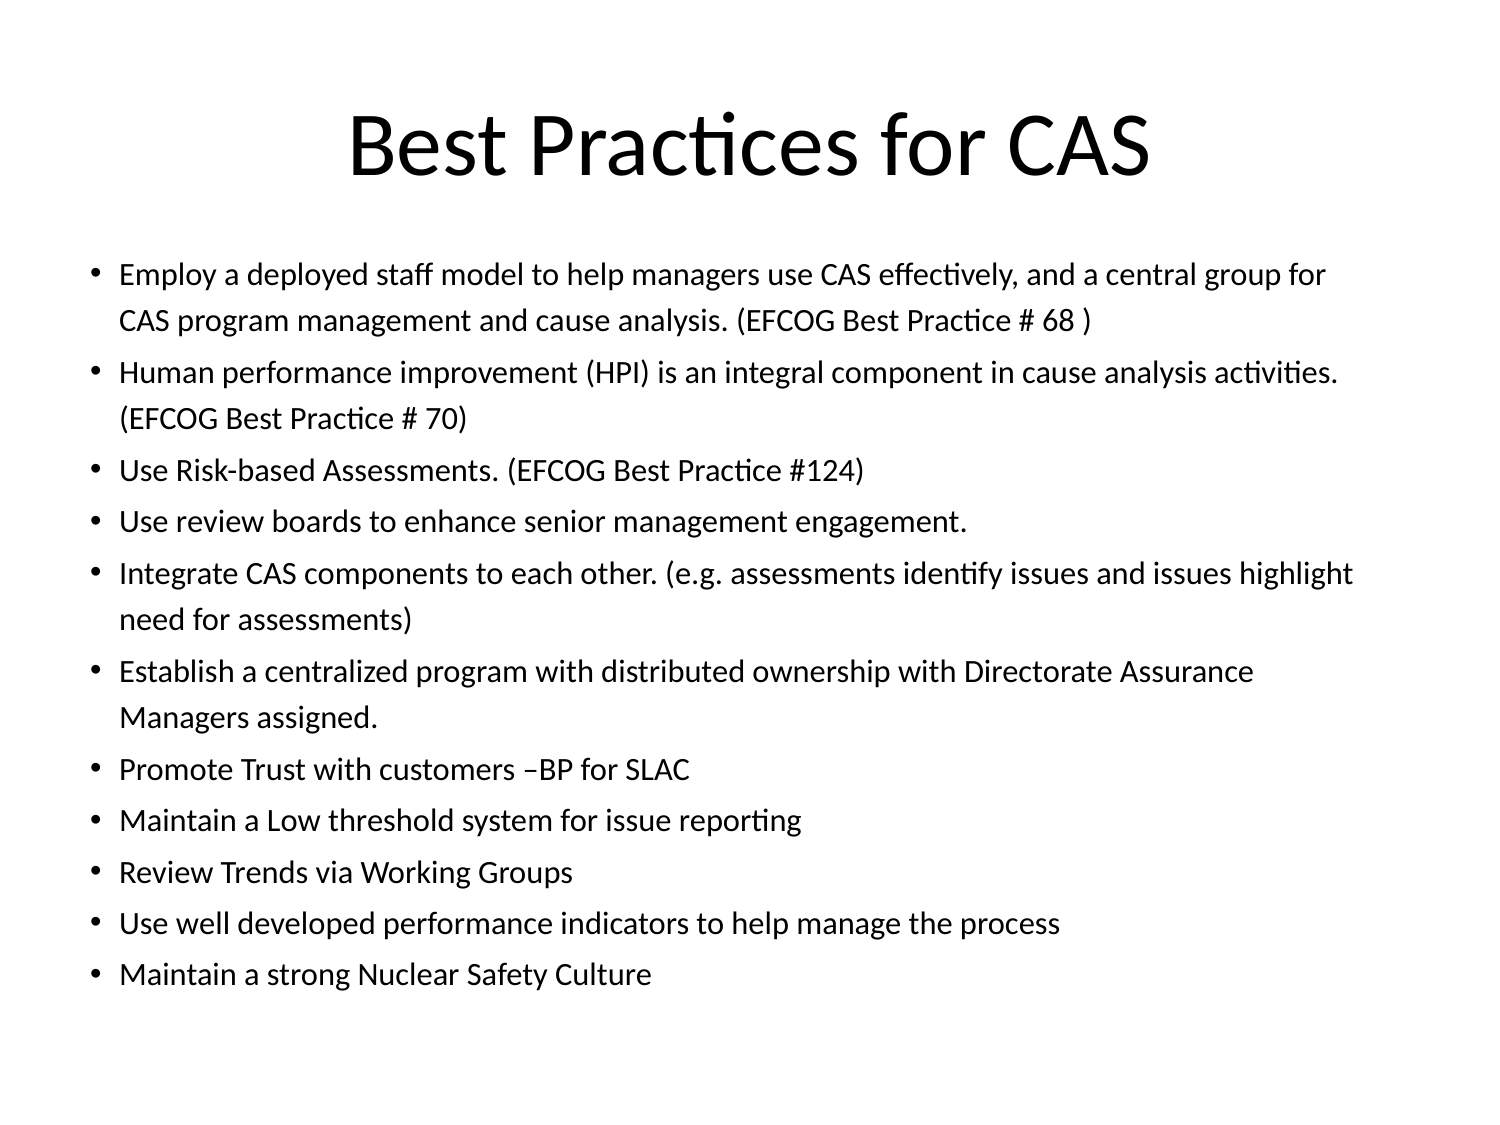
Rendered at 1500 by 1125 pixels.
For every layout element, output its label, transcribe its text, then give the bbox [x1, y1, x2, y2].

title Best Practices for CAS [75, 45, 1425, 233]
list Employ a deployed staff model to help managers use CAS effectively, and a central group for CAS program management and cause analysis. (EFCOG Best Practice # 68 ) Human performance improvement (HPI) is an integral component in cause analysis activities. (EFCOG Best Practice # 70) Use Risk-based Assessments. (EFCOG Best Practice #124) Use review boards to enhance senior management engagement. Integrate CAS components to each other. (e.g. assessments identify issues and issues highlight need for assessments) Establish a centralized program with distributed ownership with Directorate Assurance Managers assigned. Promote Trust with customers –BP for SLAC Maintain a Low threshold system for issue reporting Review Trends via Working Groups Use well developed performance indicators to help manage the process Maintain a strong Nuclear Safety Culture [75, 237, 1388, 1013]
